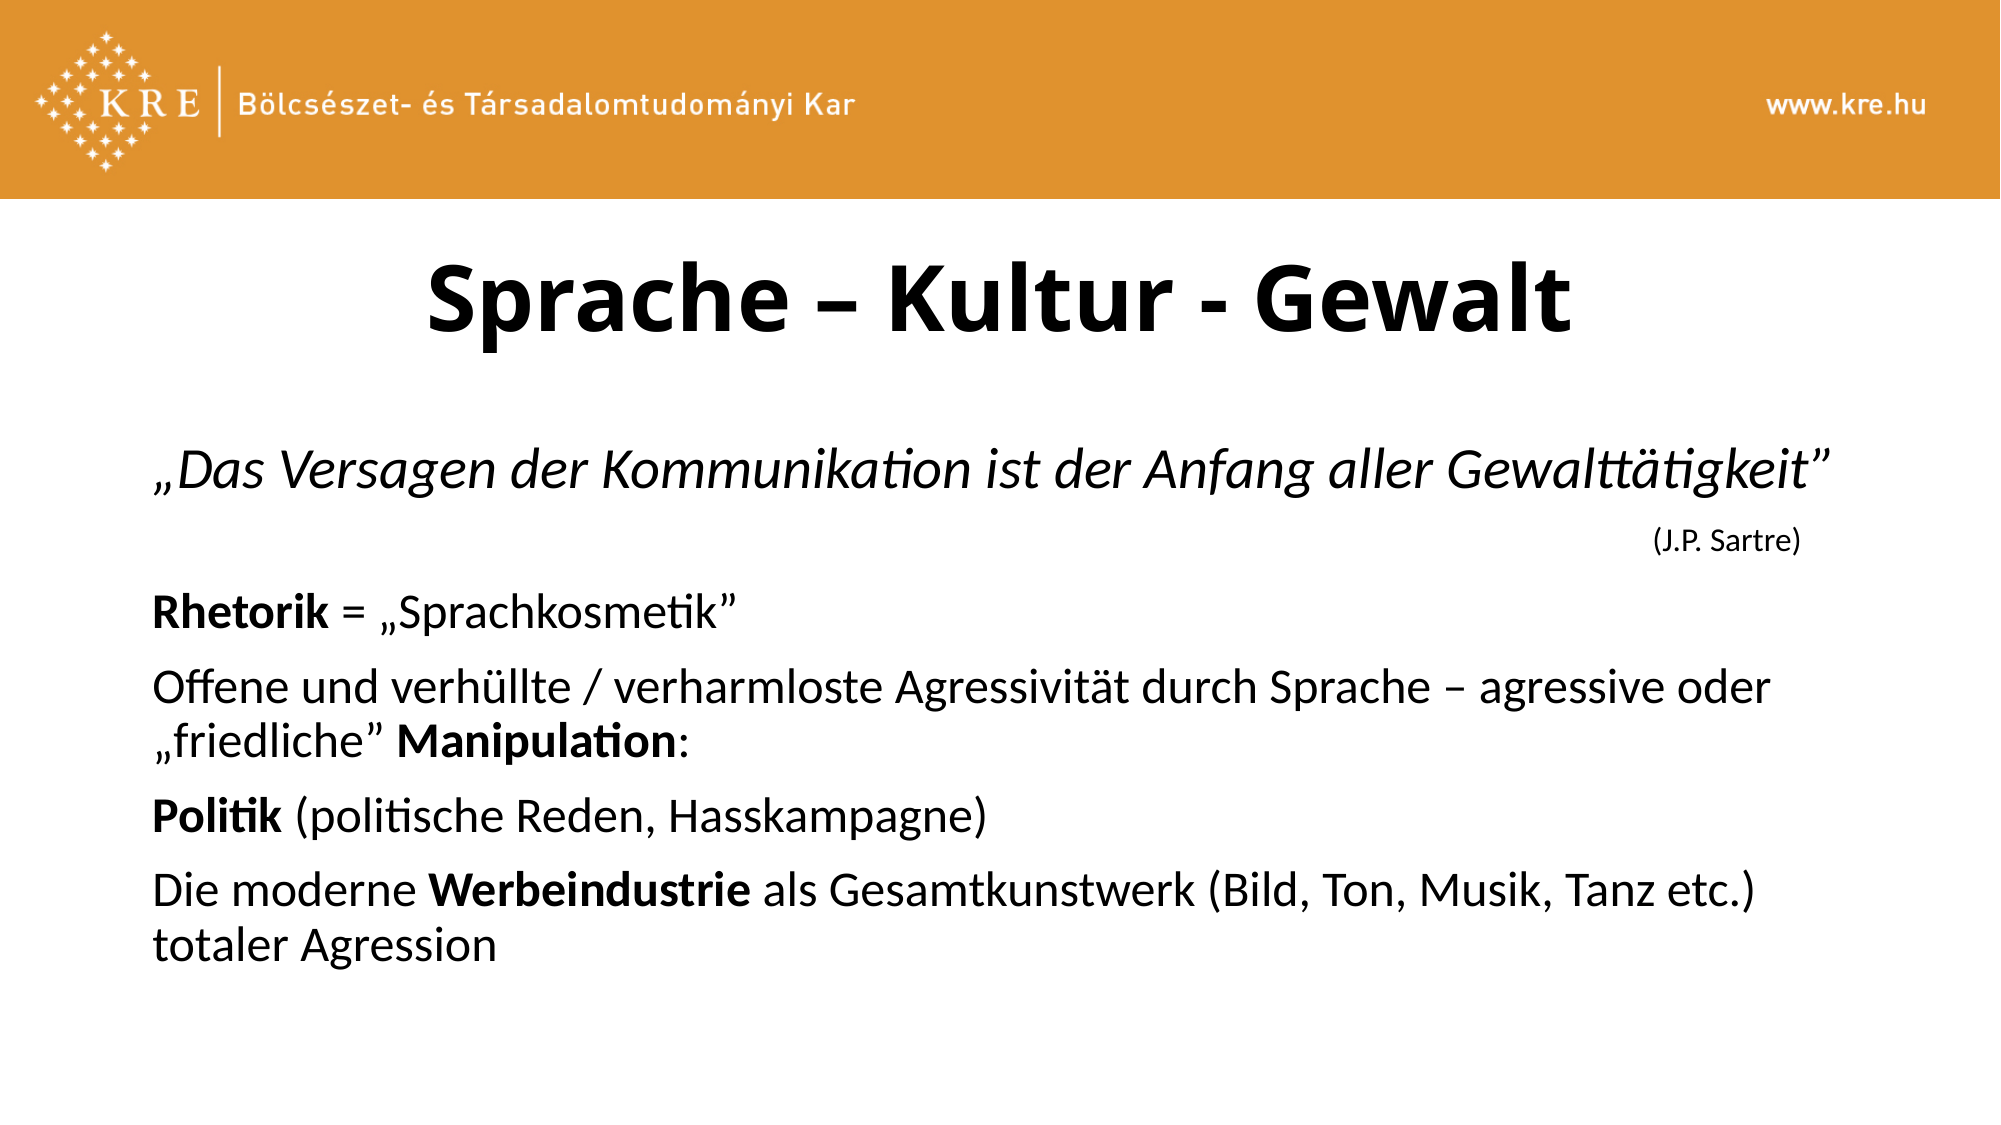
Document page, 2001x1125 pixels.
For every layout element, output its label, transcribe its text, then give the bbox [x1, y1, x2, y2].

picture [0, 0, 2000, 199]
title Sprache – Kultur - Gewalt [137, 199, 1863, 411]
list „Das Versagen der Kommunikation ist der Anfang aller Gewalttätigkeit” (J.P. Sartre) Rhetorik = „Sprachkosmetik” Offene und verhüllte / verharmloste Agressivität durch Sprache – agressive oder „friedliche” Manipulation: Politik (politische Reden, Hasskampagne) Die moderne Werbeindustrie als Gesamtkunstwerk (Bild, Ton, Musik, Tanz etc.) totaler Agression [137, 431, 1863, 1125]
